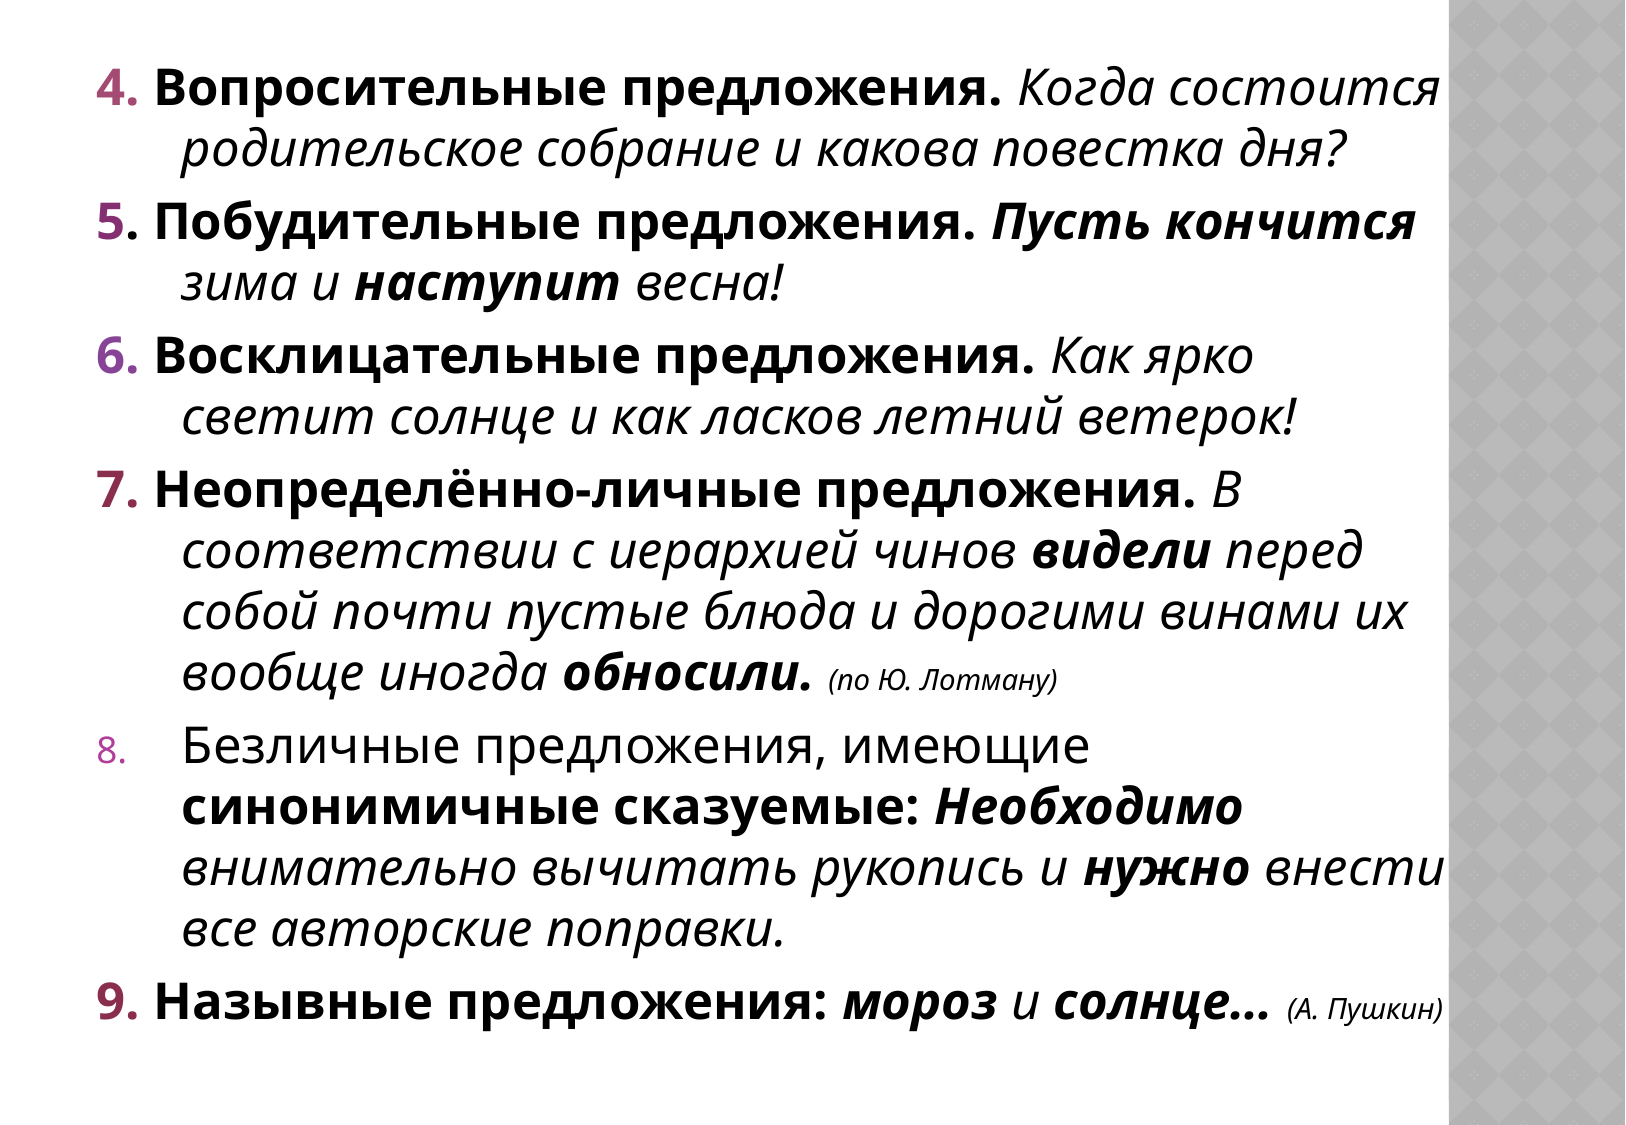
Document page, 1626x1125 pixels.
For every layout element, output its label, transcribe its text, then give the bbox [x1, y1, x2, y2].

list 4. Вопросительные предложения. Когда состоится родительское собрание и какова повестка дня? 5. Побудительные предложения. Пусть кончится зима и наступит весна! 6. Восклицательные предложения. Как ярко светит солнце и как ласков летний ветерок! 7. Неопределённо-личные предложения. В соответствии с иерархией чинов видели перед собой почти пустые блюда и дорогими винами их вообще иногда обносили. (по Ю. Лотману) Безличные предложения, имеющие синонимичные сказуемые: Необходимо внимательно вычитать рукопись и нужно внести все авторские поправки. 9. Назывные предложения: мороз и солнце… (А. Пушкин) [80, 46, 1469, 1060]
